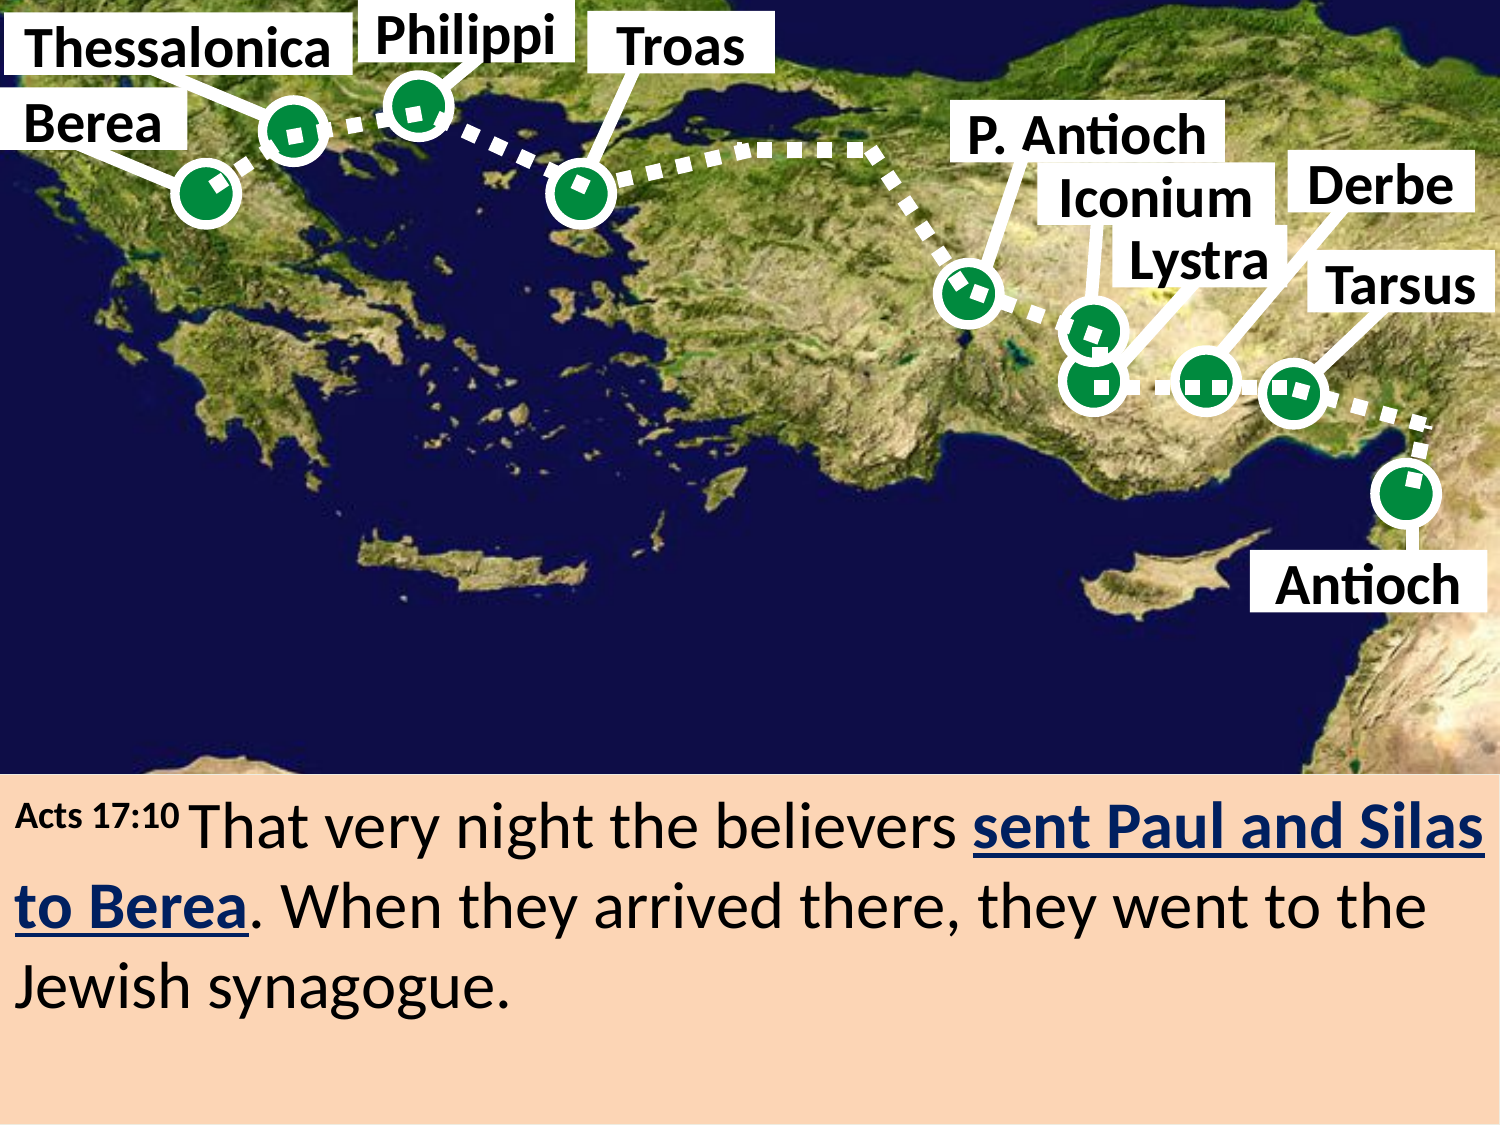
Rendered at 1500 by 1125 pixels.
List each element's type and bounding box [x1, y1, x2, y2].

picture [0, 0, 1500, 1125]
text_box [212, 137, 288, 188]
text_box [62, 137, 213, 201]
text_box [412, 49, 488, 110]
text_box [574, 62, 638, 148]
text_box [137, 62, 288, 126]
text_box [862, 137, 963, 288]
text_box [424, 112, 588, 188]
text_box [287, 112, 426, 138]
text_box [1212, 199, 1351, 363]
text_box [1099, 262, 1213, 388]
text_box [962, 287, 1101, 338]
text_box [1312, 262, 1432, 376]
text_box [1412, 424, 1426, 488]
text_box [1087, 187, 1101, 287]
text_box [574, 196, 638, 201]
text_box [591, 149, 751, 188]
text_box [974, 149, 1026, 285]
text_box [1287, 387, 1426, 426]
